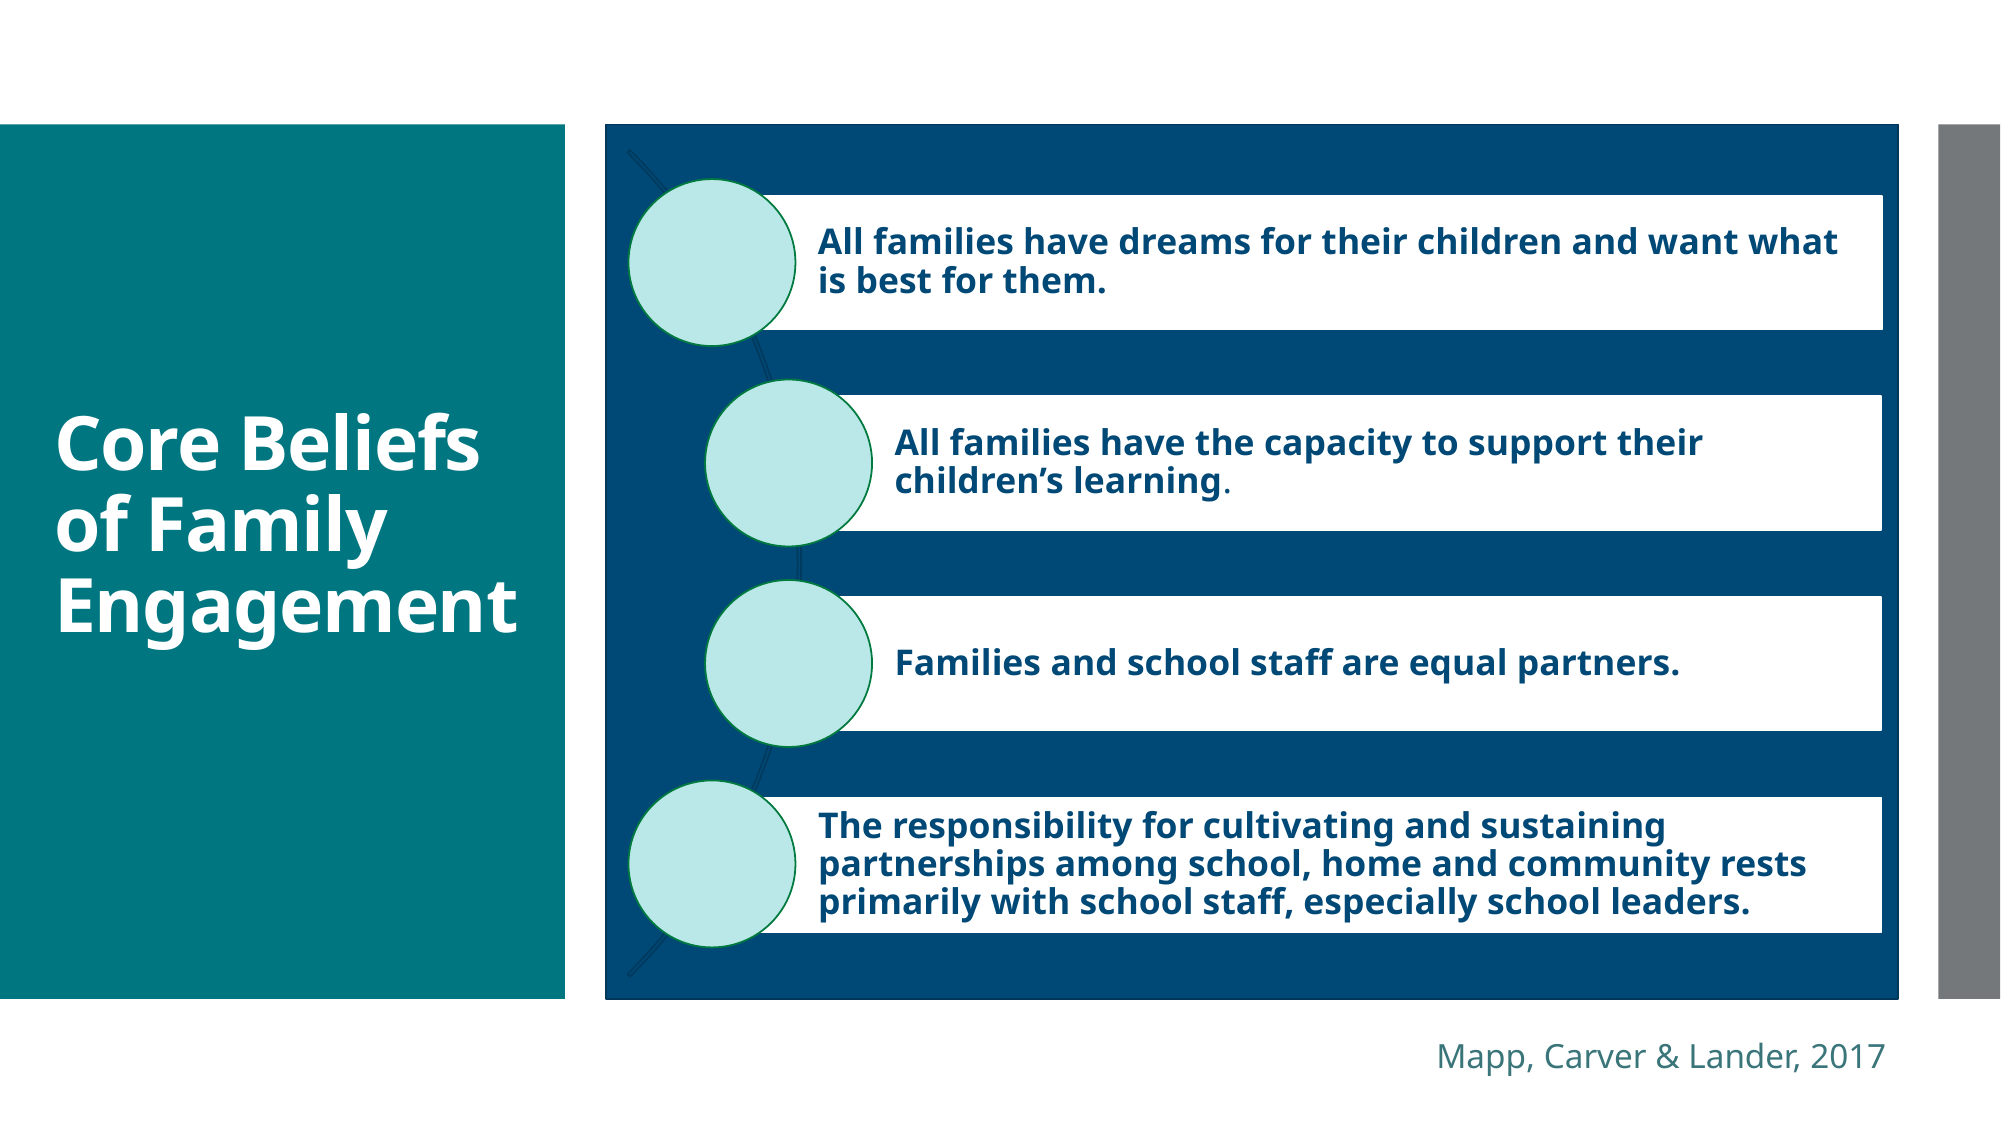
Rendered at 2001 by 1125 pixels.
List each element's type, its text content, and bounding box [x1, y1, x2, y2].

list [613, 128, 1894, 998]
title Core Beliefs of Family Engagement [39, 195, 544, 950]
text_box Mapp, Carver & Lander, 2017 [1415, 1027, 1958, 1083]
text_box [1261, 1019, 1913, 1080]
